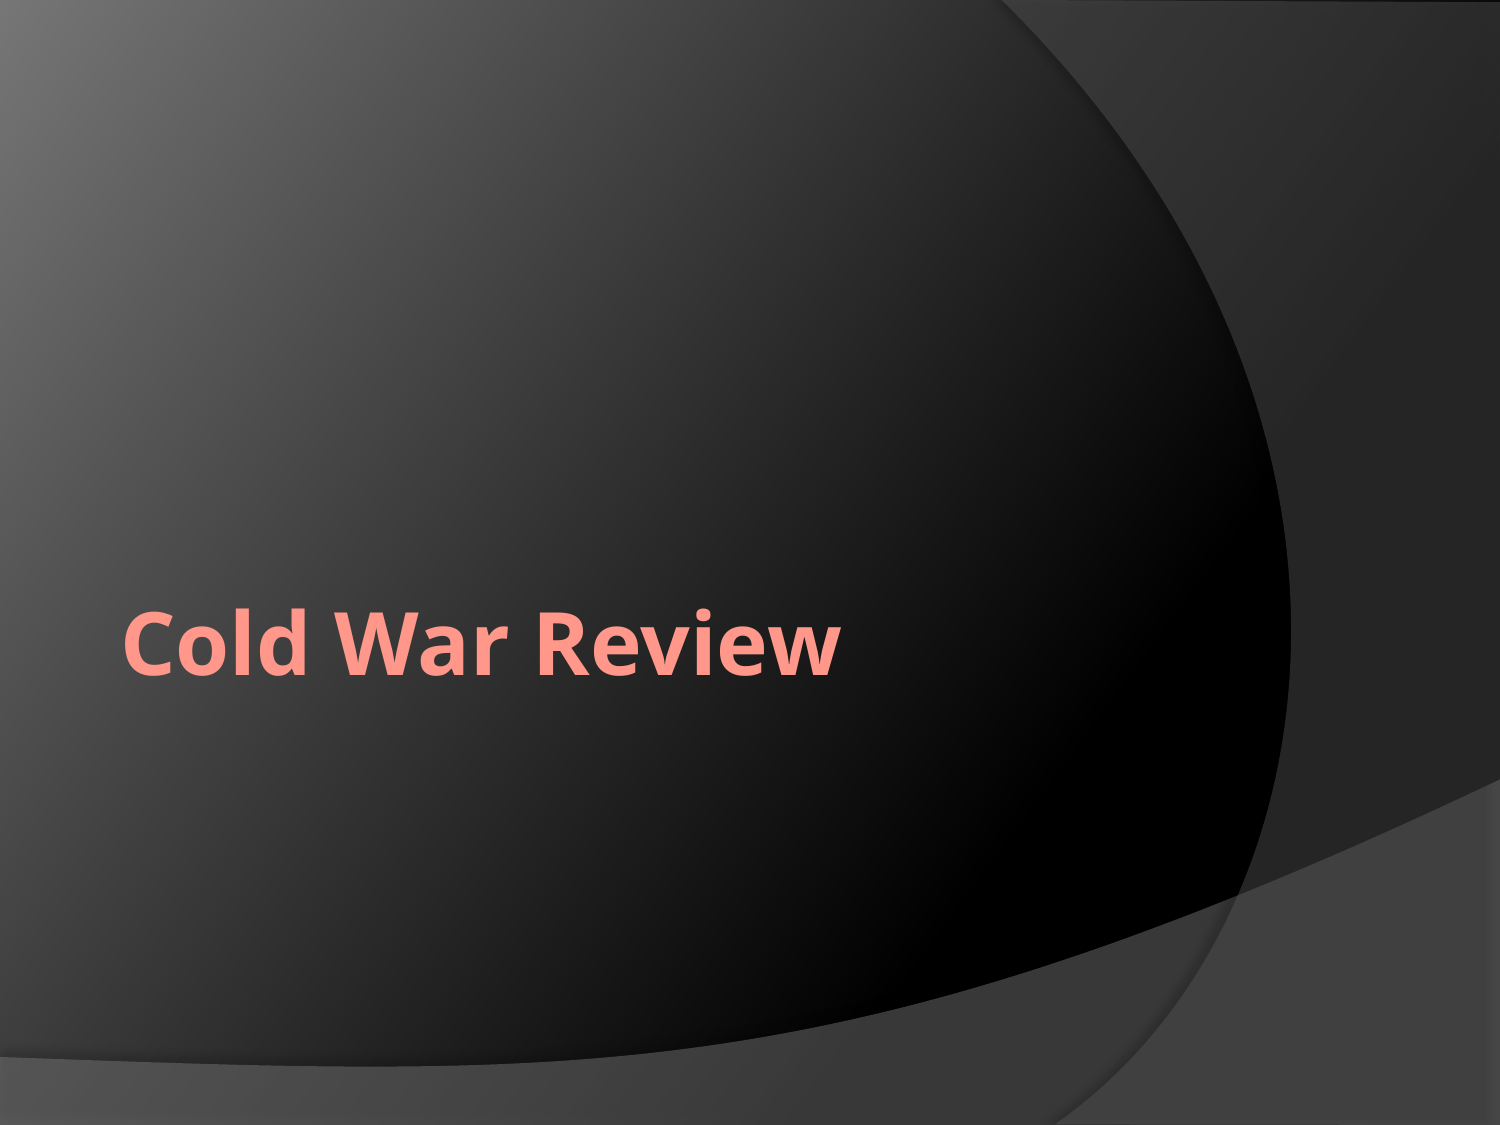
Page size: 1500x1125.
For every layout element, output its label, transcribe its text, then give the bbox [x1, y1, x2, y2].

title Cold War Review [112, 587, 1201, 888]
